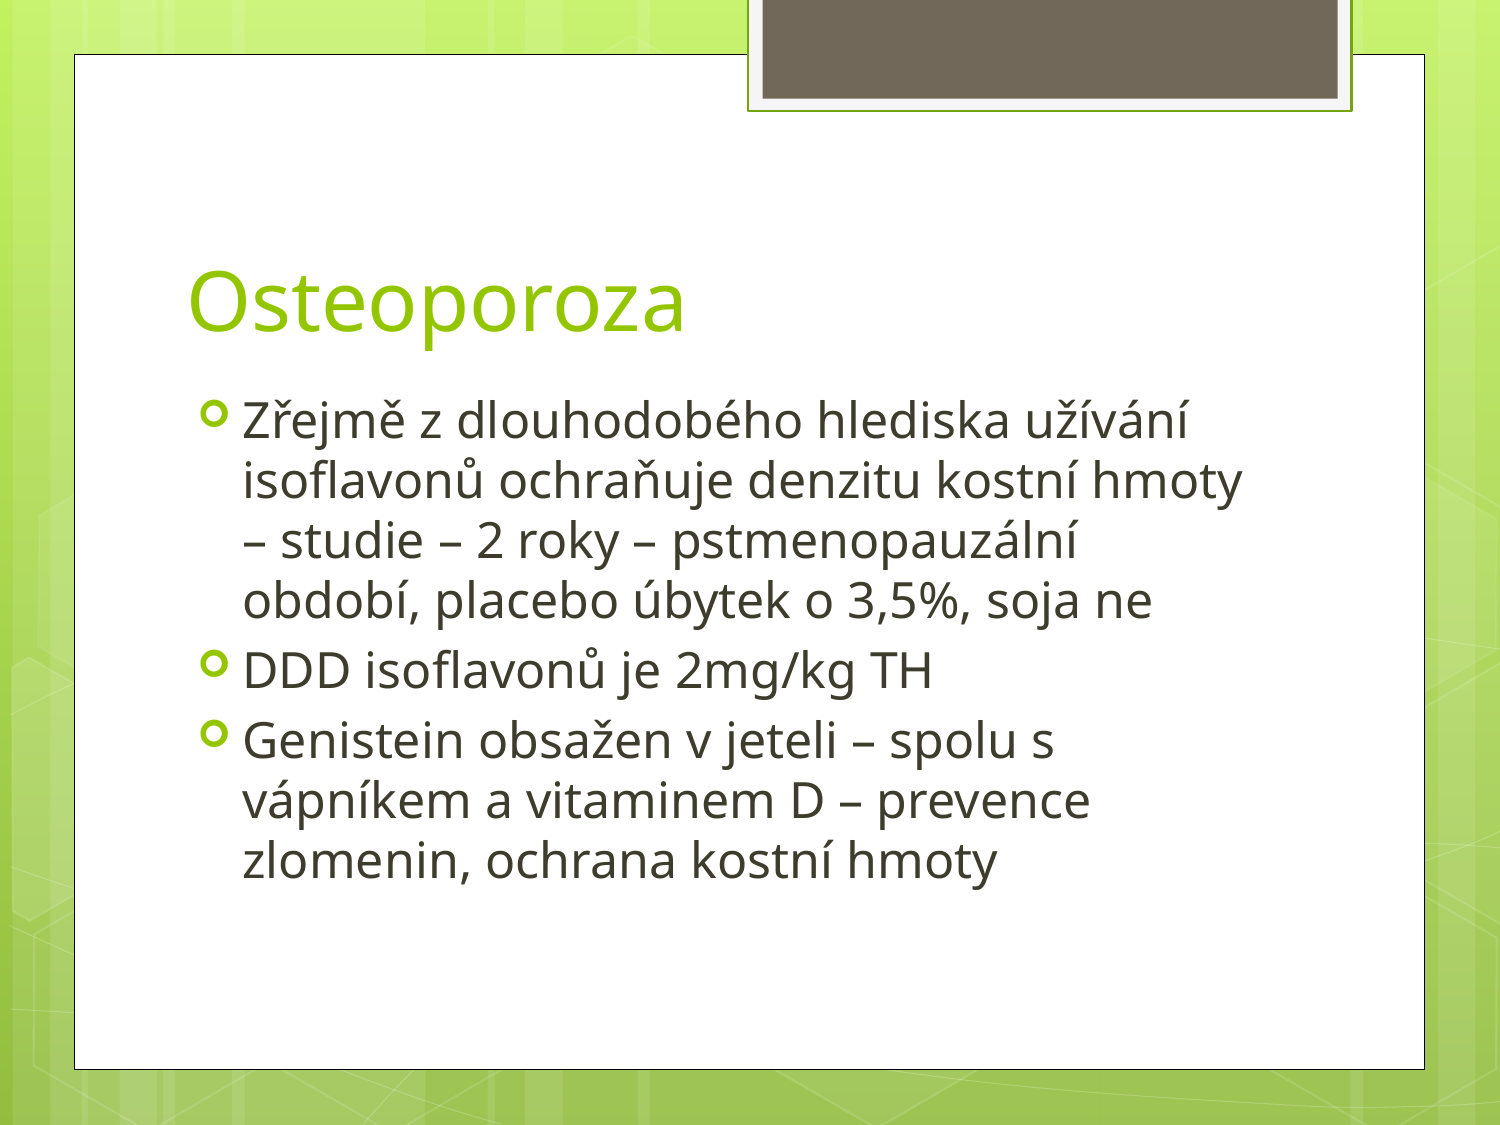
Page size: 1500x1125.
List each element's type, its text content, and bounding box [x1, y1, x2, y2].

title Osteoporoza [171, 168, 1324, 357]
list Zřejmě z dlouhodobého hlediska užívání isoflavonů ochraňuje denzitu kostní hmoty – studie – 2 roky – pstmenopauzální období, placebo úbytek o 3,5%, soja ne DDD isoflavonů je 2mg/kg TH Genistein obsažen v jeteli – spolu s vápníkem a vitaminem D – prevence zlomenin, ochrana kostní hmoty [171, 381, 1283, 957]
